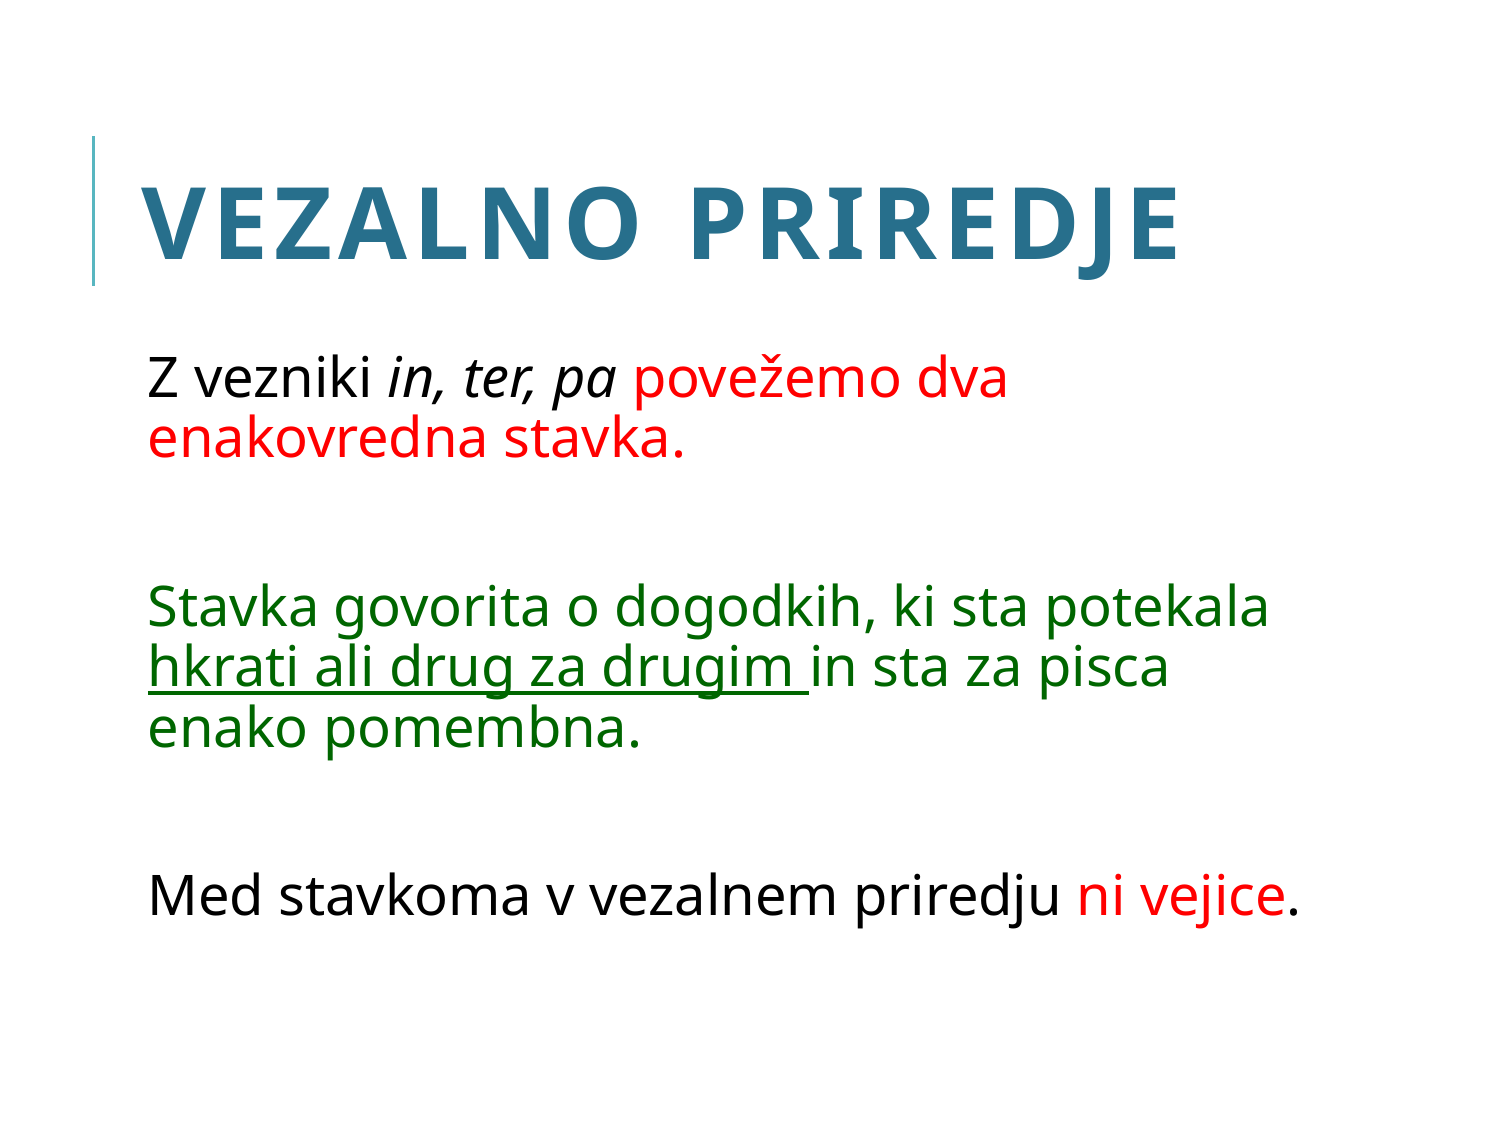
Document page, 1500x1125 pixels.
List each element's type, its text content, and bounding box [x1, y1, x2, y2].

title VEZALNO PRIREDJE [126, 137, 1322, 317]
list Z vezniki in, ter, pa povežemo dva enakovredna stavka. Stavka govorita o dogodkih, ki sta potekala hkrati ali drug za drugim in sta za pisca enako pomembna. Med stavkoma v vezalnem priredju ni vejice. [126, 341, 1322, 1035]
